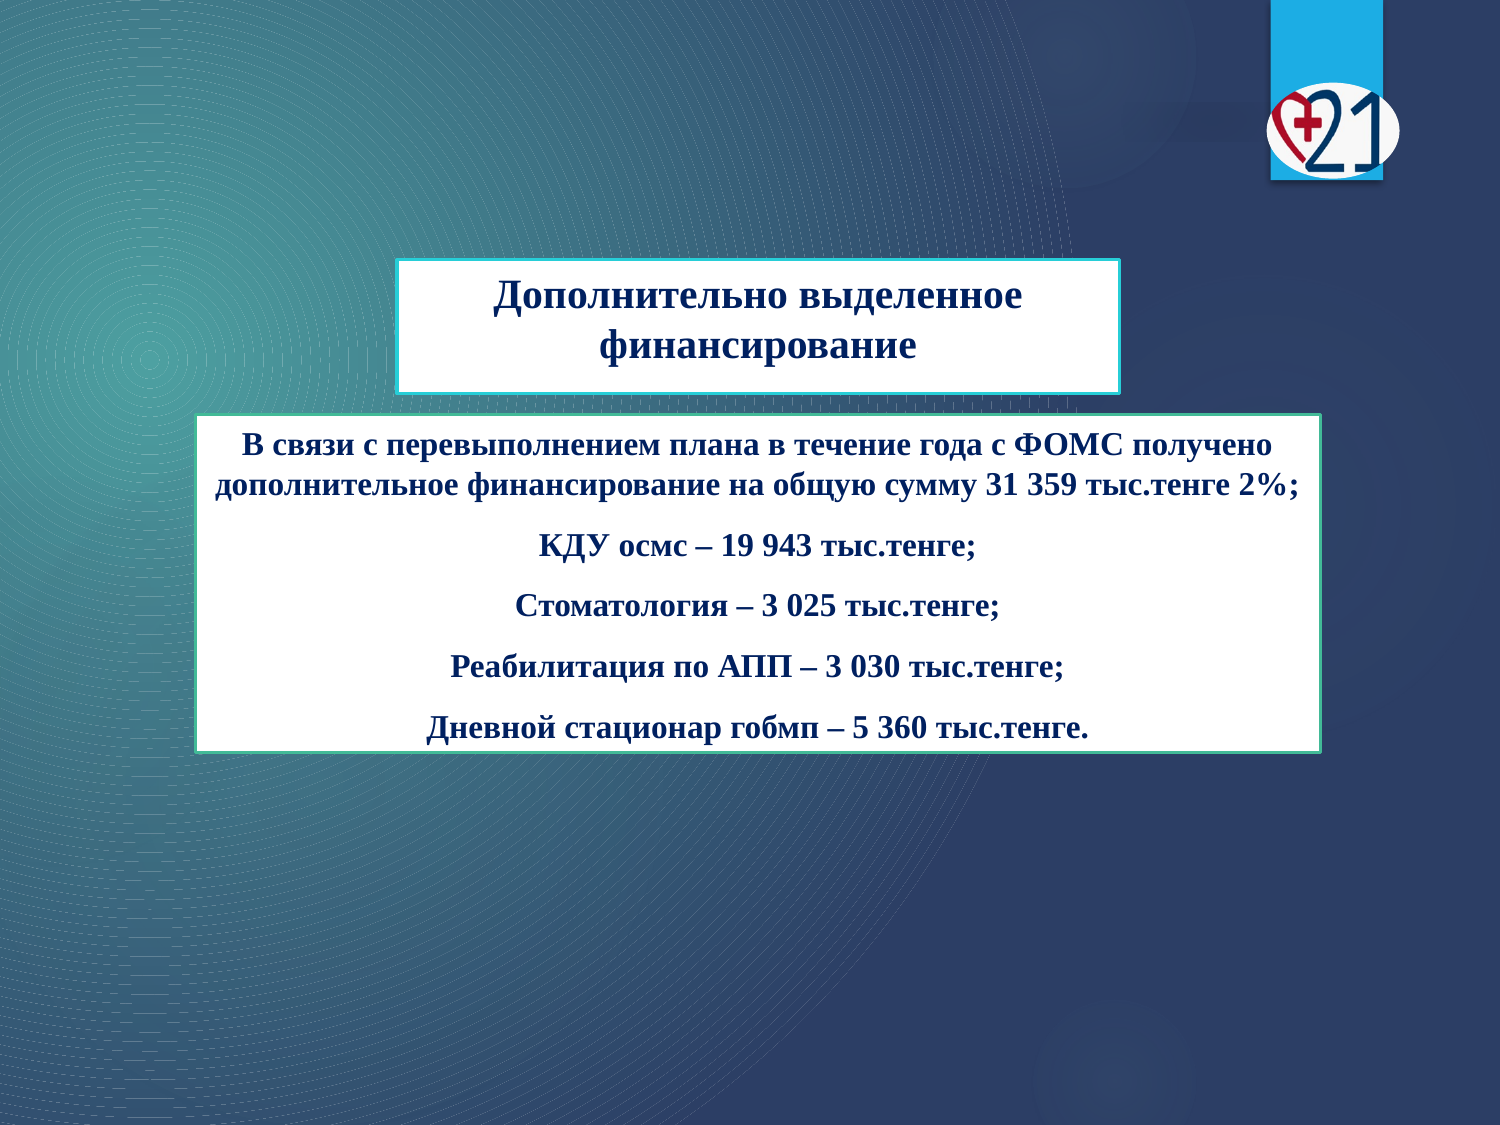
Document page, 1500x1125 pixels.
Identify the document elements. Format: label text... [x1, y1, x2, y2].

text_box В связи с перевыполнением плана в течение года с ФОМС получено дополнительное финансирование на общую сумму 31 359 тыс.тенге 2%; КДУ осмс – 19 943 тыс.тенге; Стоматология – 3 025 тыс.тенге; Реабилитация по АПП – 3 030 тыс.тенге; Дневной стационар гобмп – 5 360 тыс.тенге. [194, 413, 1322, 754]
title Дополнительно выделенное финансирование [395, 258, 1121, 395]
picture [1266, 82, 1400, 179]
